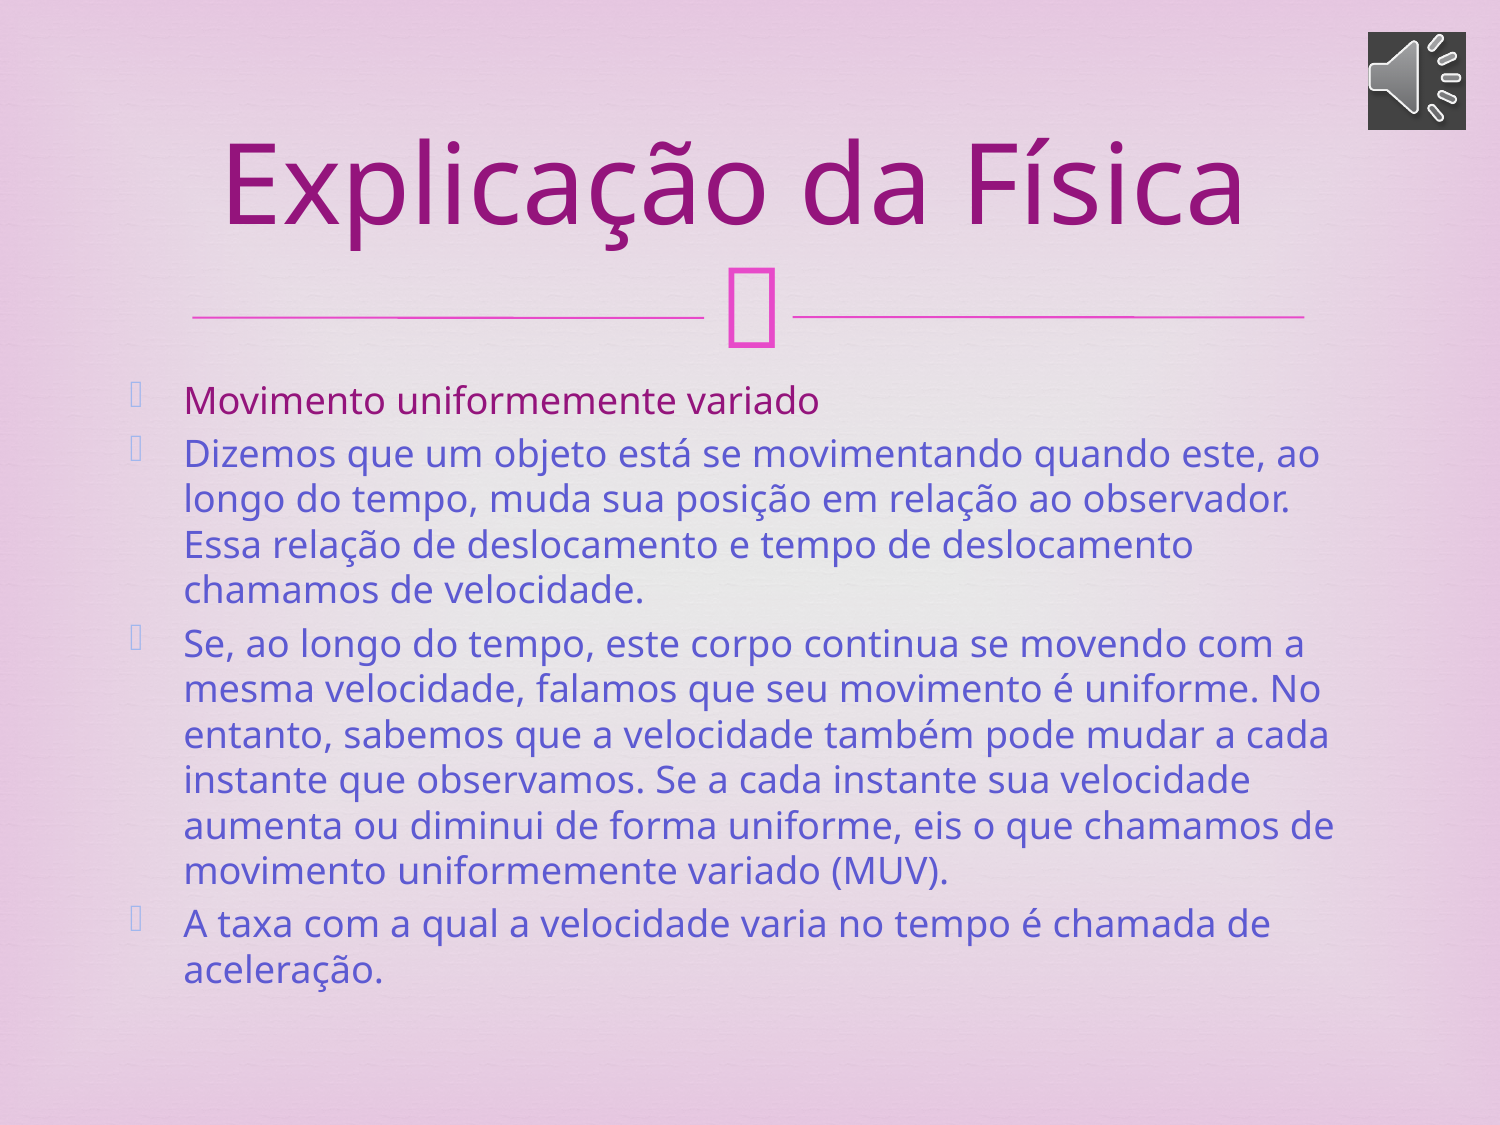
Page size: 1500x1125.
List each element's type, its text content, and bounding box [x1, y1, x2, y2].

picture [1366, 30, 1468, 132]
title Explicação da Física [112, 93, 1386, 267]
list Movimento uniformemente variado Dizemos que um objeto está se movimentando quando este, ao longo do tempo, muda sua posição em relação ao observador. Essa relação de deslocamento e tempo de deslocamento chamamos de velocidade. Se, ao longo do tempo, este corpo continua se movendo com a mesma velocidade, falamos que seu movimento é uniforme. No entanto, sabemos que a velocidade também pode mudar a cada instante que observamos. Se a cada instante sua velocidade aumenta ou diminui de forma uniforme, eis o que chamamos de movimento uniformemente variado (MUV). A taxa com a qual a velocidade varia no tempo é chamada de aceleração. [114, 368, 1386, 1005]
